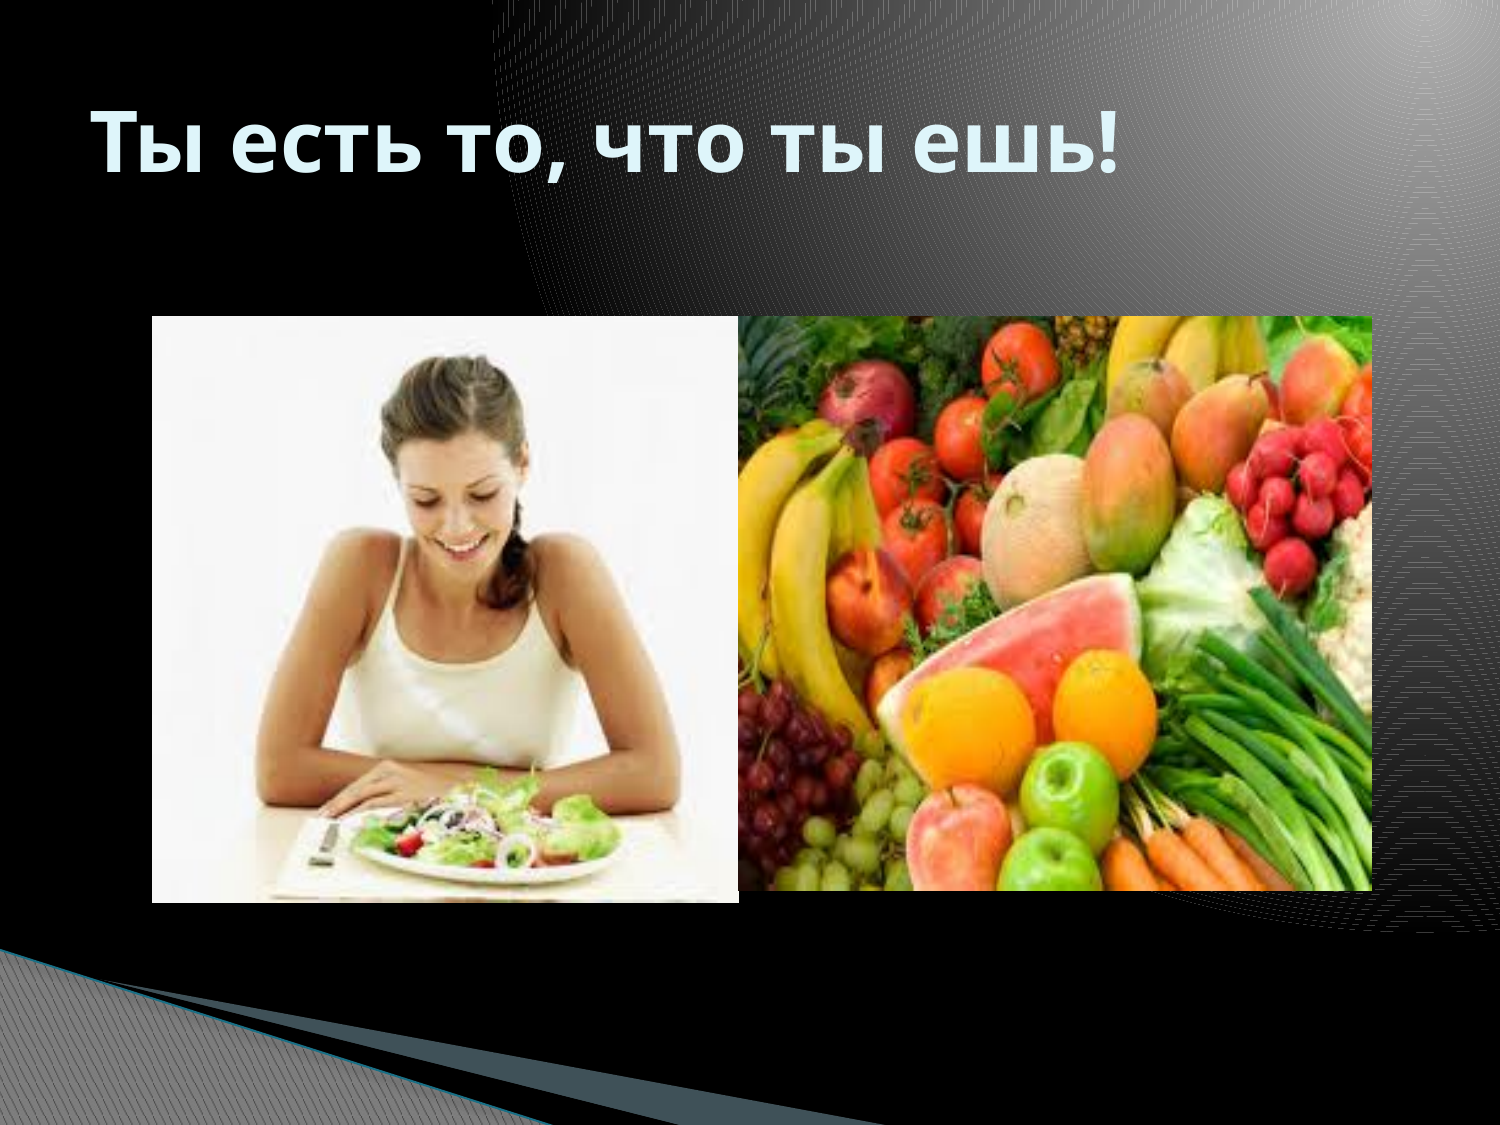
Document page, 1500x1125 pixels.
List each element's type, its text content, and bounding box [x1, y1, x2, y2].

picture [0, 952, 543, 1125]
title Ты есть то, что ты ешь! [75, 45, 1425, 233]
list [152, 316, 739, 903]
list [737, 316, 1372, 891]
